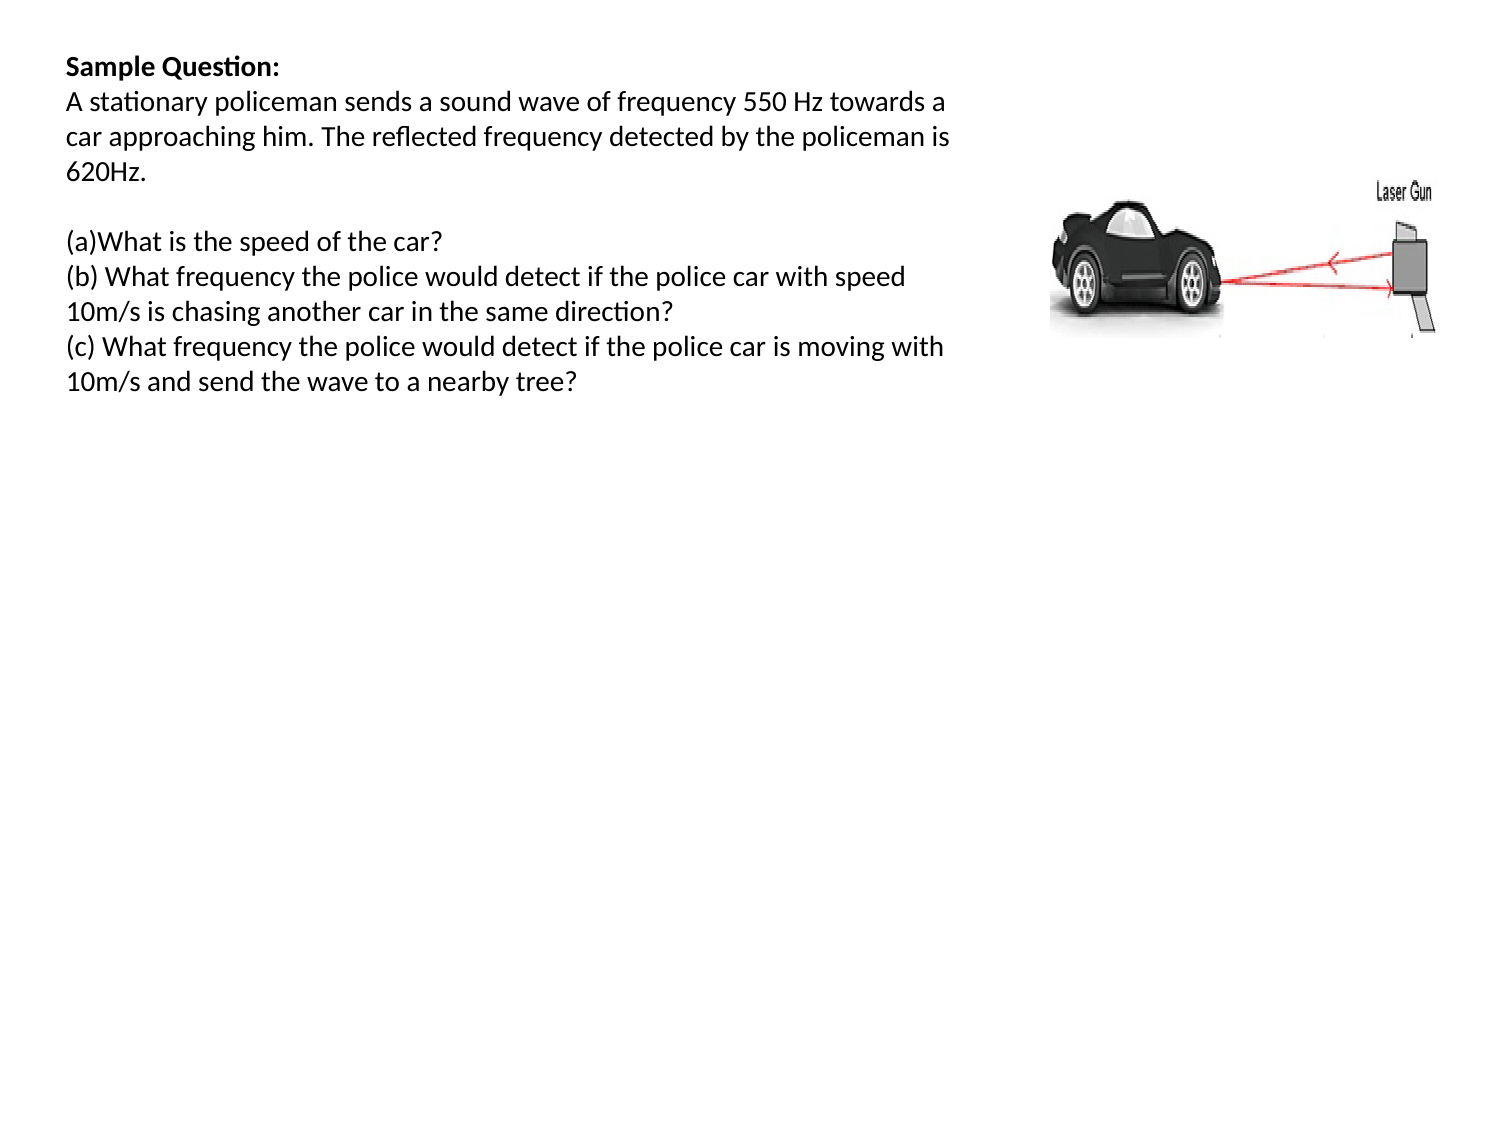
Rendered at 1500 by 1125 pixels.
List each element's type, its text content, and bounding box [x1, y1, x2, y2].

text_box Sample Question: A stationary policeman sends a sound wave of frequency 550 Hz towards a car approaching him. The reflected frequency detected by the policeman is 620Hz. (a)What is the speed of the car? (b) What frequency the police would detect if the police car with speed 10m/s is chasing another car in the same direction? (c) What frequency the police would detect if the police car is moving with 10m/s and send the wave to a nearby tree? [50, 39, 1001, 440]
picture [1049, 162, 1445, 338]
